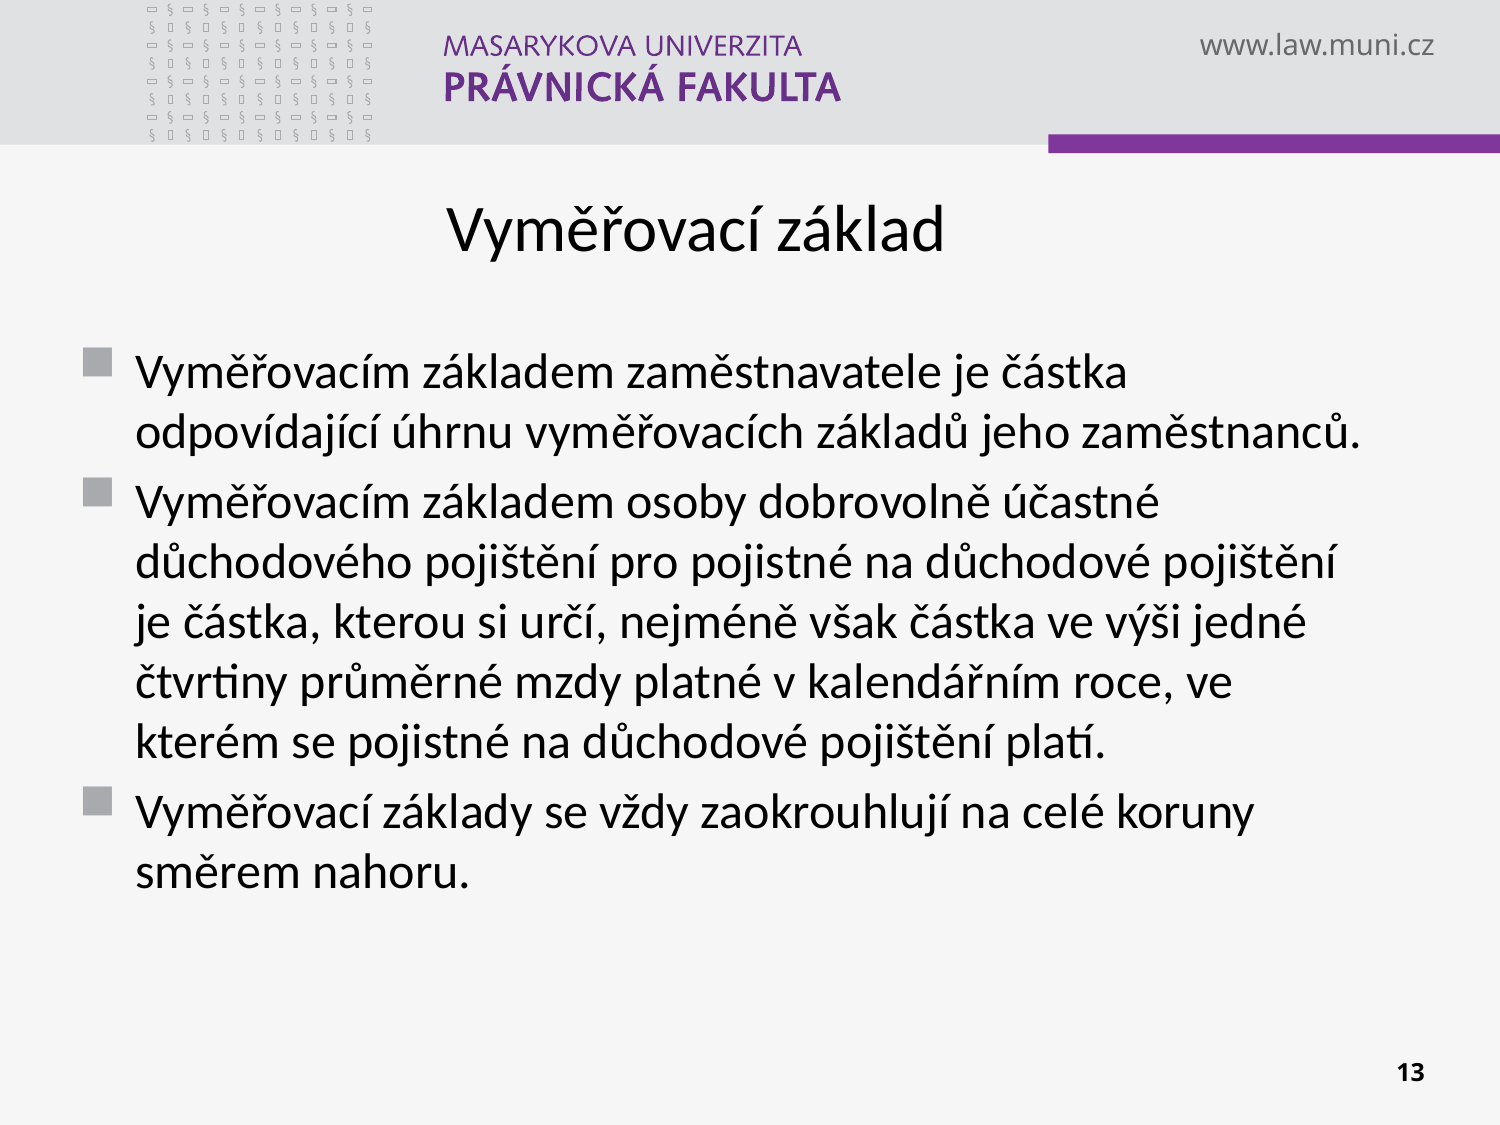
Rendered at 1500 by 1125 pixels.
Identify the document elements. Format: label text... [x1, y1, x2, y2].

slide_number 13 [1316, 1056, 1425, 1100]
title Vyměřovací základ [53, 184, 1341, 291]
list Vyměřovacím základem zaměstnavatele je částka odpovídající úhrnu vyměřovacích základů jeho zaměstnanců. Vyměřovacím základem osoby dobrovolně účastné důchodového pojištění pro pojistné na důchodové pojištění je částka, kterou si určí, nejméně však částka ve výši jedné čtvrtiny průměrné mzdy platné v kalendářním roce, ve kterém se pojistné na důchodové pojištění platí. Vyměřovací základy se vždy zaokrouhlují na celé koruny směrem nahoru. [78, 338, 1365, 1047]
